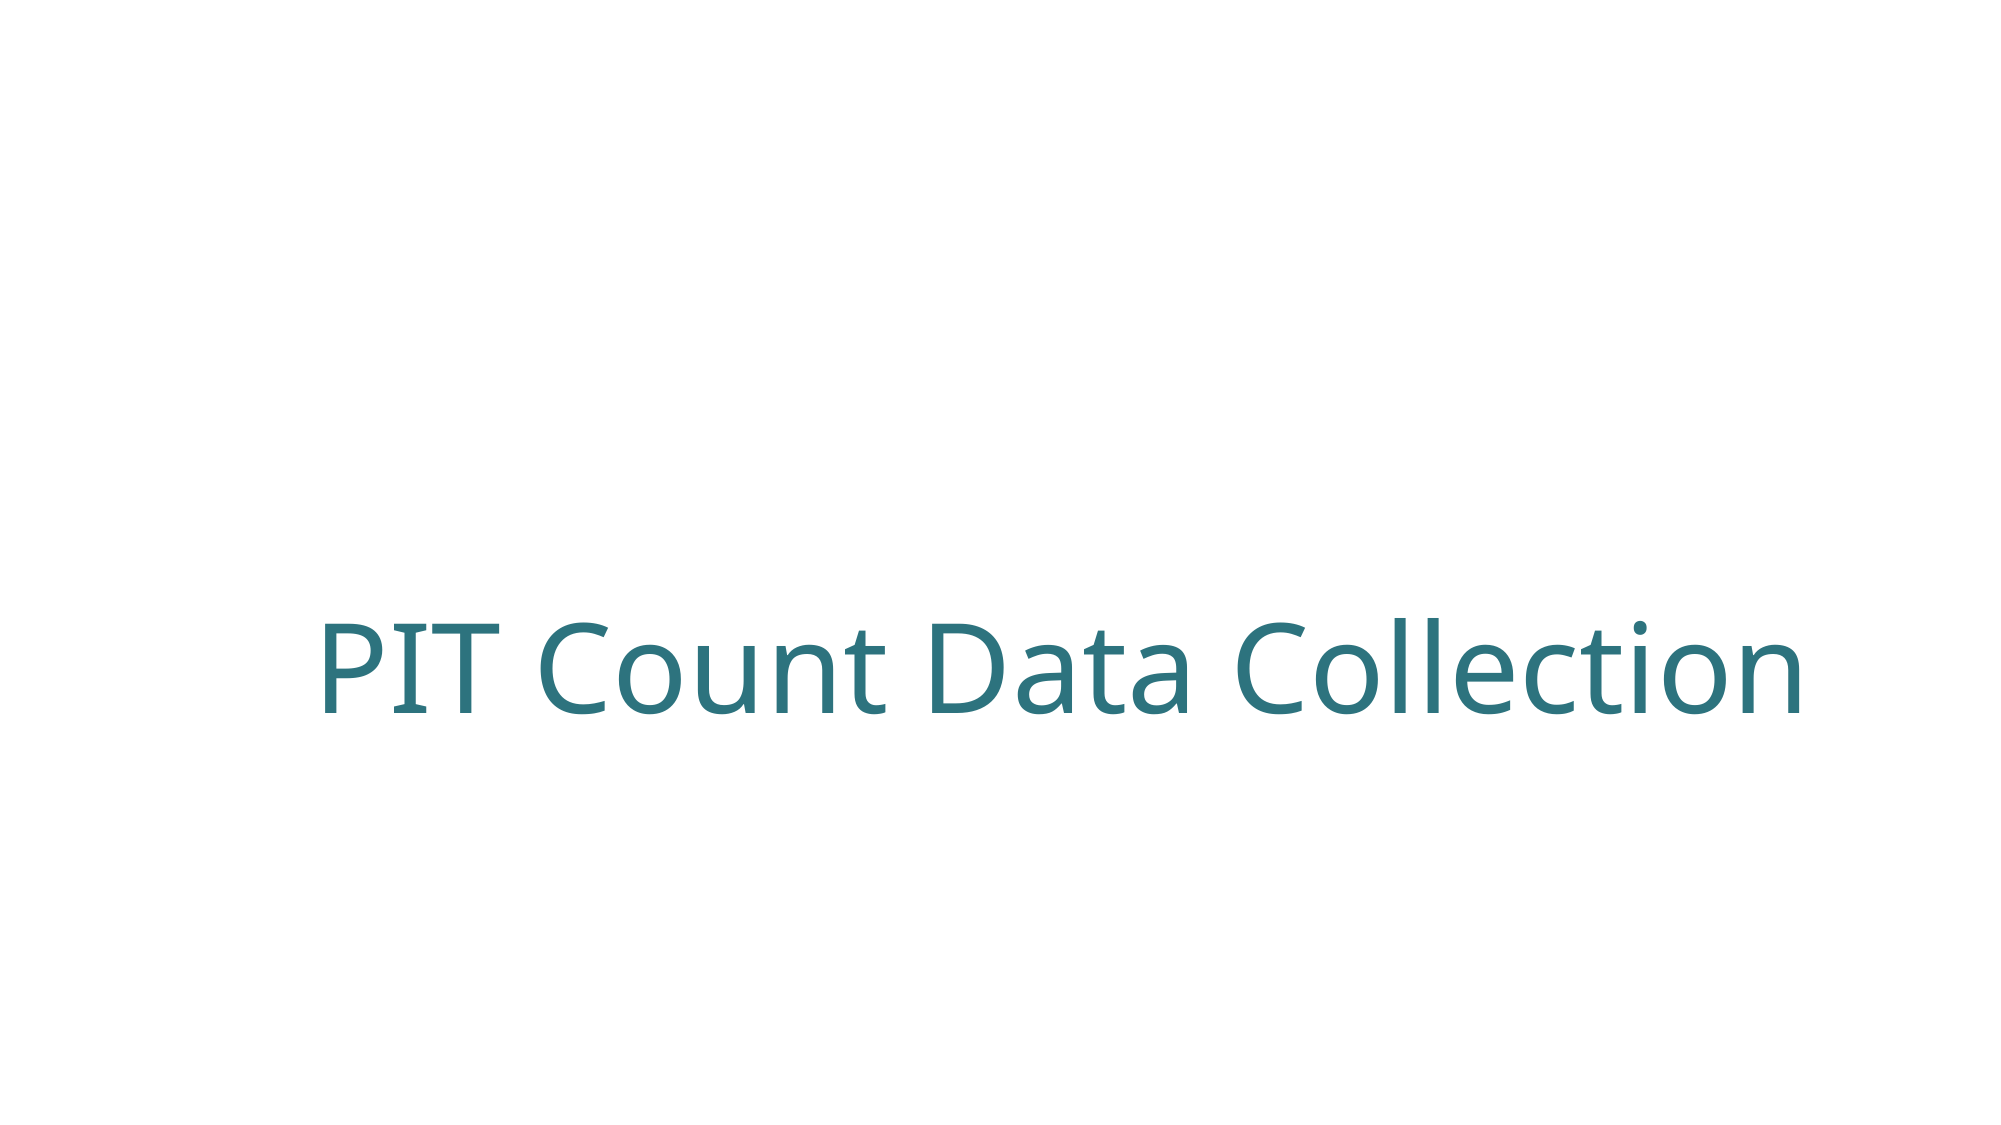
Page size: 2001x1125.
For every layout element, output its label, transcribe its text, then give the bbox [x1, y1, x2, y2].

title PIT Count Data Collection [136, 280, 1862, 749]
